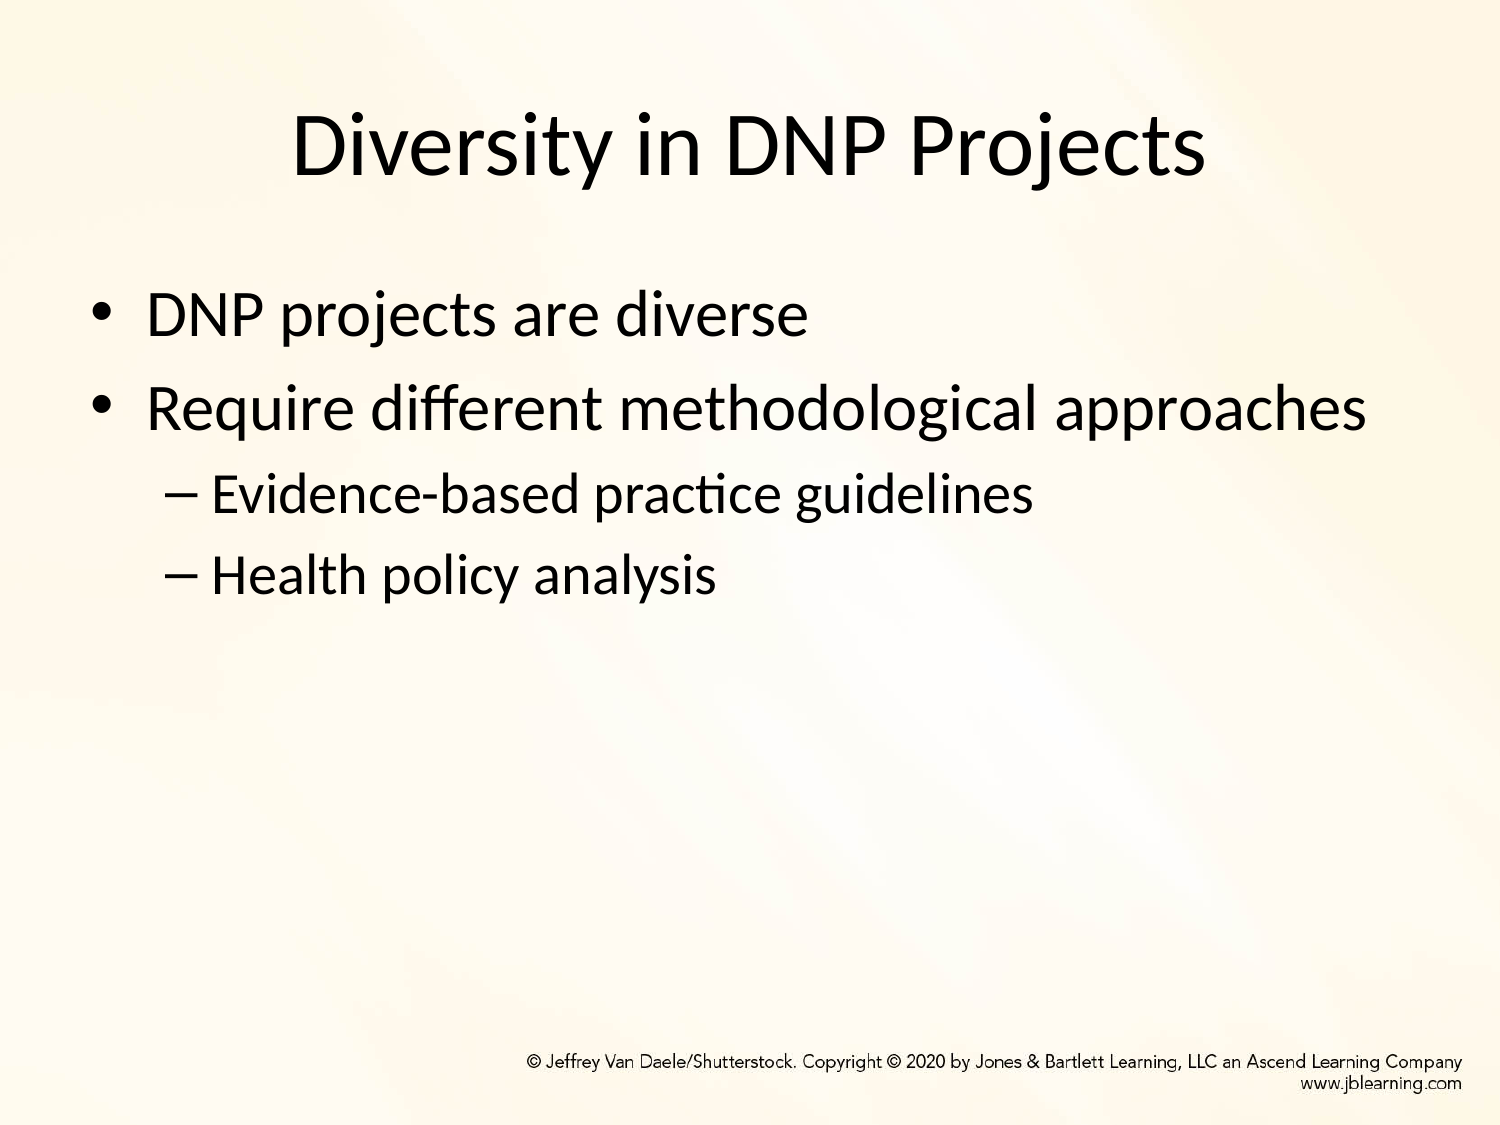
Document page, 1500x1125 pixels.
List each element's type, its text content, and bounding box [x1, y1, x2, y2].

list DNP projects are diverse Require different methodological approaches Evidence-based practice guidelines Health policy analysis [75, 262, 1425, 1005]
title Diversity in DNP Projects [75, 45, 1425, 233]
picture [0, 0, 1500, 1125]
